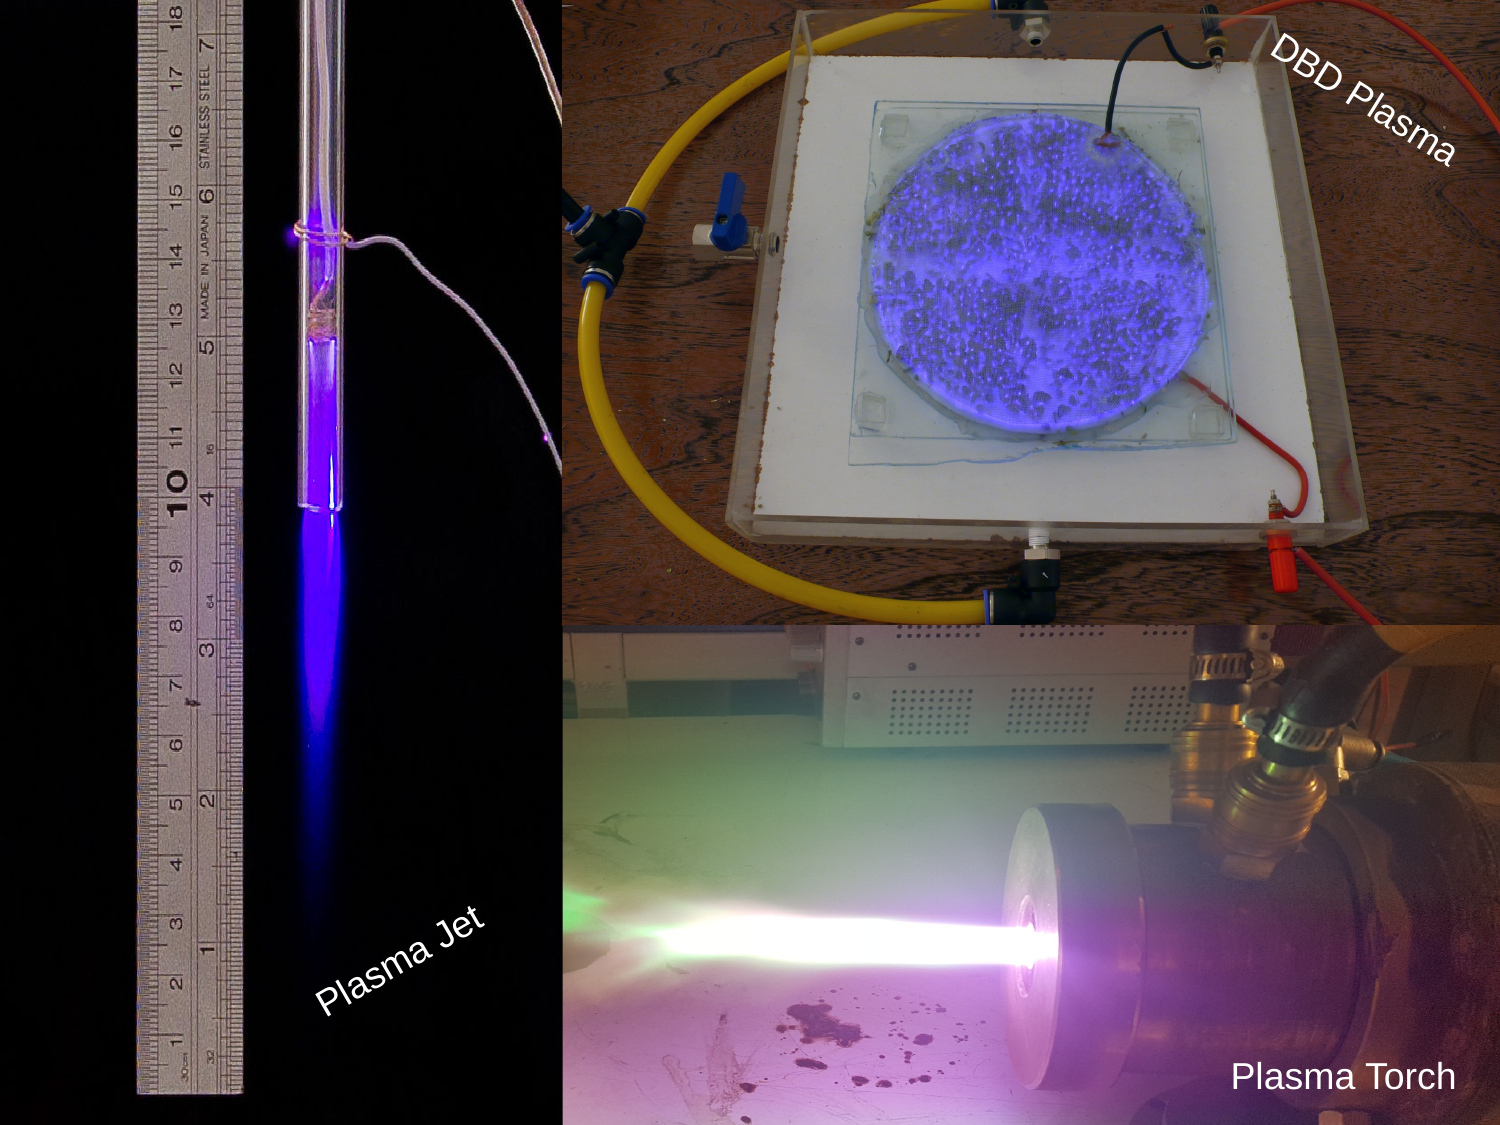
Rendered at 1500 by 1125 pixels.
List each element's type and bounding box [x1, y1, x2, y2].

picture [0, 0, 1500, 1125]
list [562, 625, 1500, 1125]
